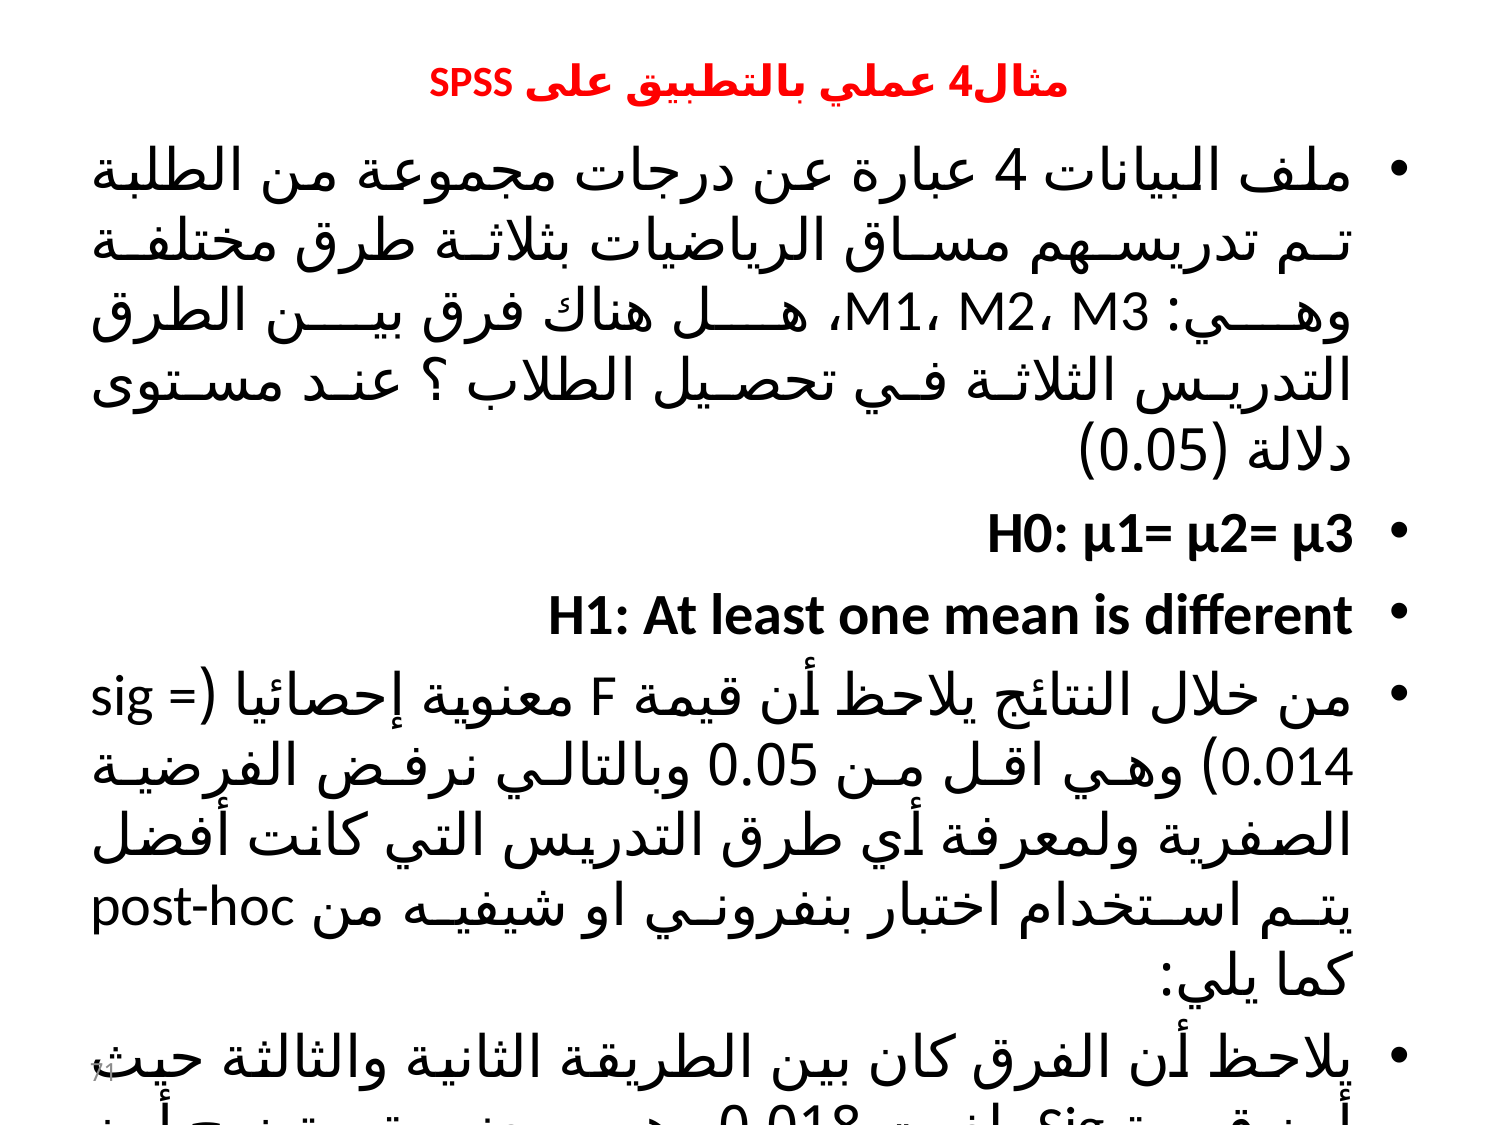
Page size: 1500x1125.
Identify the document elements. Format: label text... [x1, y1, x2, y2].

list ملف البيانات 4 عبارة عن درجات مجموعة من الطلبة تم تدريسهم مساق الرياضيات بثلاثة طرق مختلفة وهي: M1، M2، M3، هل هناك فرق بين الطرق التدريس الثلاثة في تحصيل الطلاب ؟ عند مستوى دلالة (0.05) H0: μ1= μ2= μ3 H1: At least one mean is different من خلال النتائج يلاحظ أن قيمة F معنوية إحصائيا (sig = 0.014) وهي اقل من 0.05 وبالتالي نرفض الفرضية الصفرية ولمعرفة أي طرق التدريس التي كانت أفضل يتم استخدام اختبار بنفروني او شيفيه من post-hoc كما يلي: يلاحظ أن الفرق كان بين الطريقة الثانية والثالثة حيث أن قيمة Sig بلغت 0.018 وهي معنوية ويتضح أن الطريقة الثالثة في التدريس هي الأفضل (وضح لماذا ) [75, 125, 1425, 1125]
title مثال4 عملي بالتطبيق على SPSS [75, 45, 1425, 113]
text_box 71 [75, 1042, 425, 1103]
